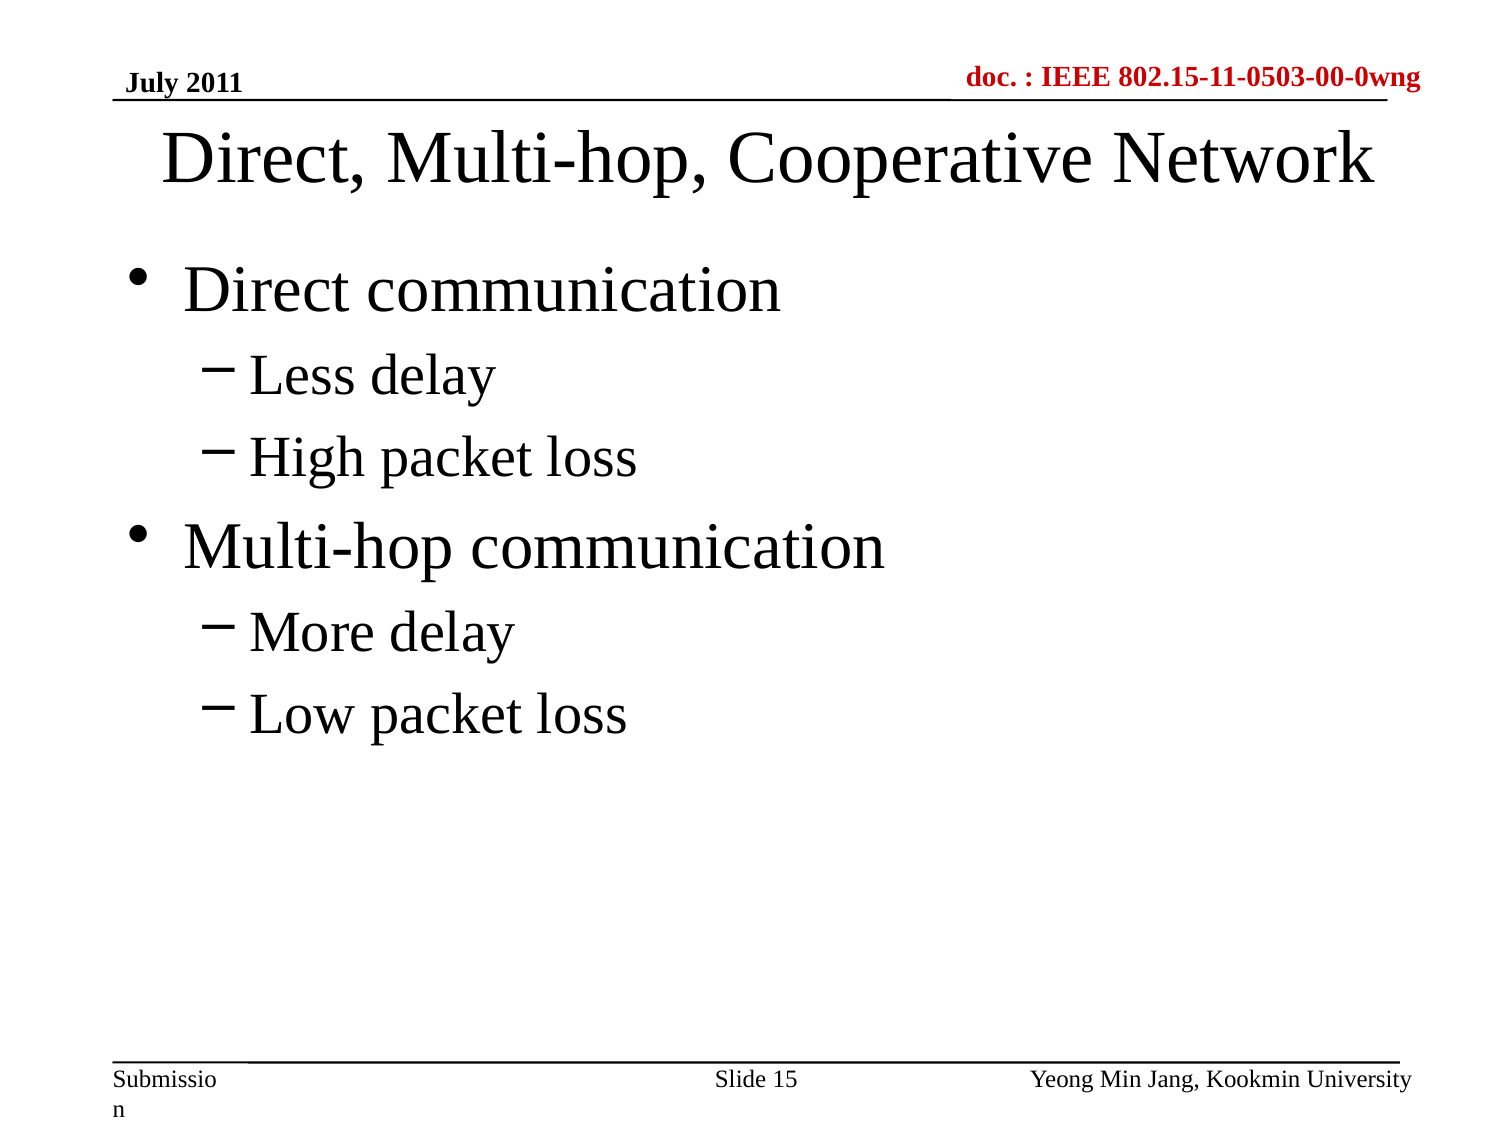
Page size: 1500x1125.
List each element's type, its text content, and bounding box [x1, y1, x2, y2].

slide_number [124, 62, 388, 134]
footer Yeong Min Jang, Kookmin University [899, 1061, 1413, 1093]
text_box Direct communication Less delay High packet loss Multi-hop communication More delay Low packet loss [112, 237, 1388, 913]
text_box Direct, Multi-hop, Cooperative Network [99, 99, 1438, 200]
slide_number Slide 15 [712, 1061, 800, 1093]
